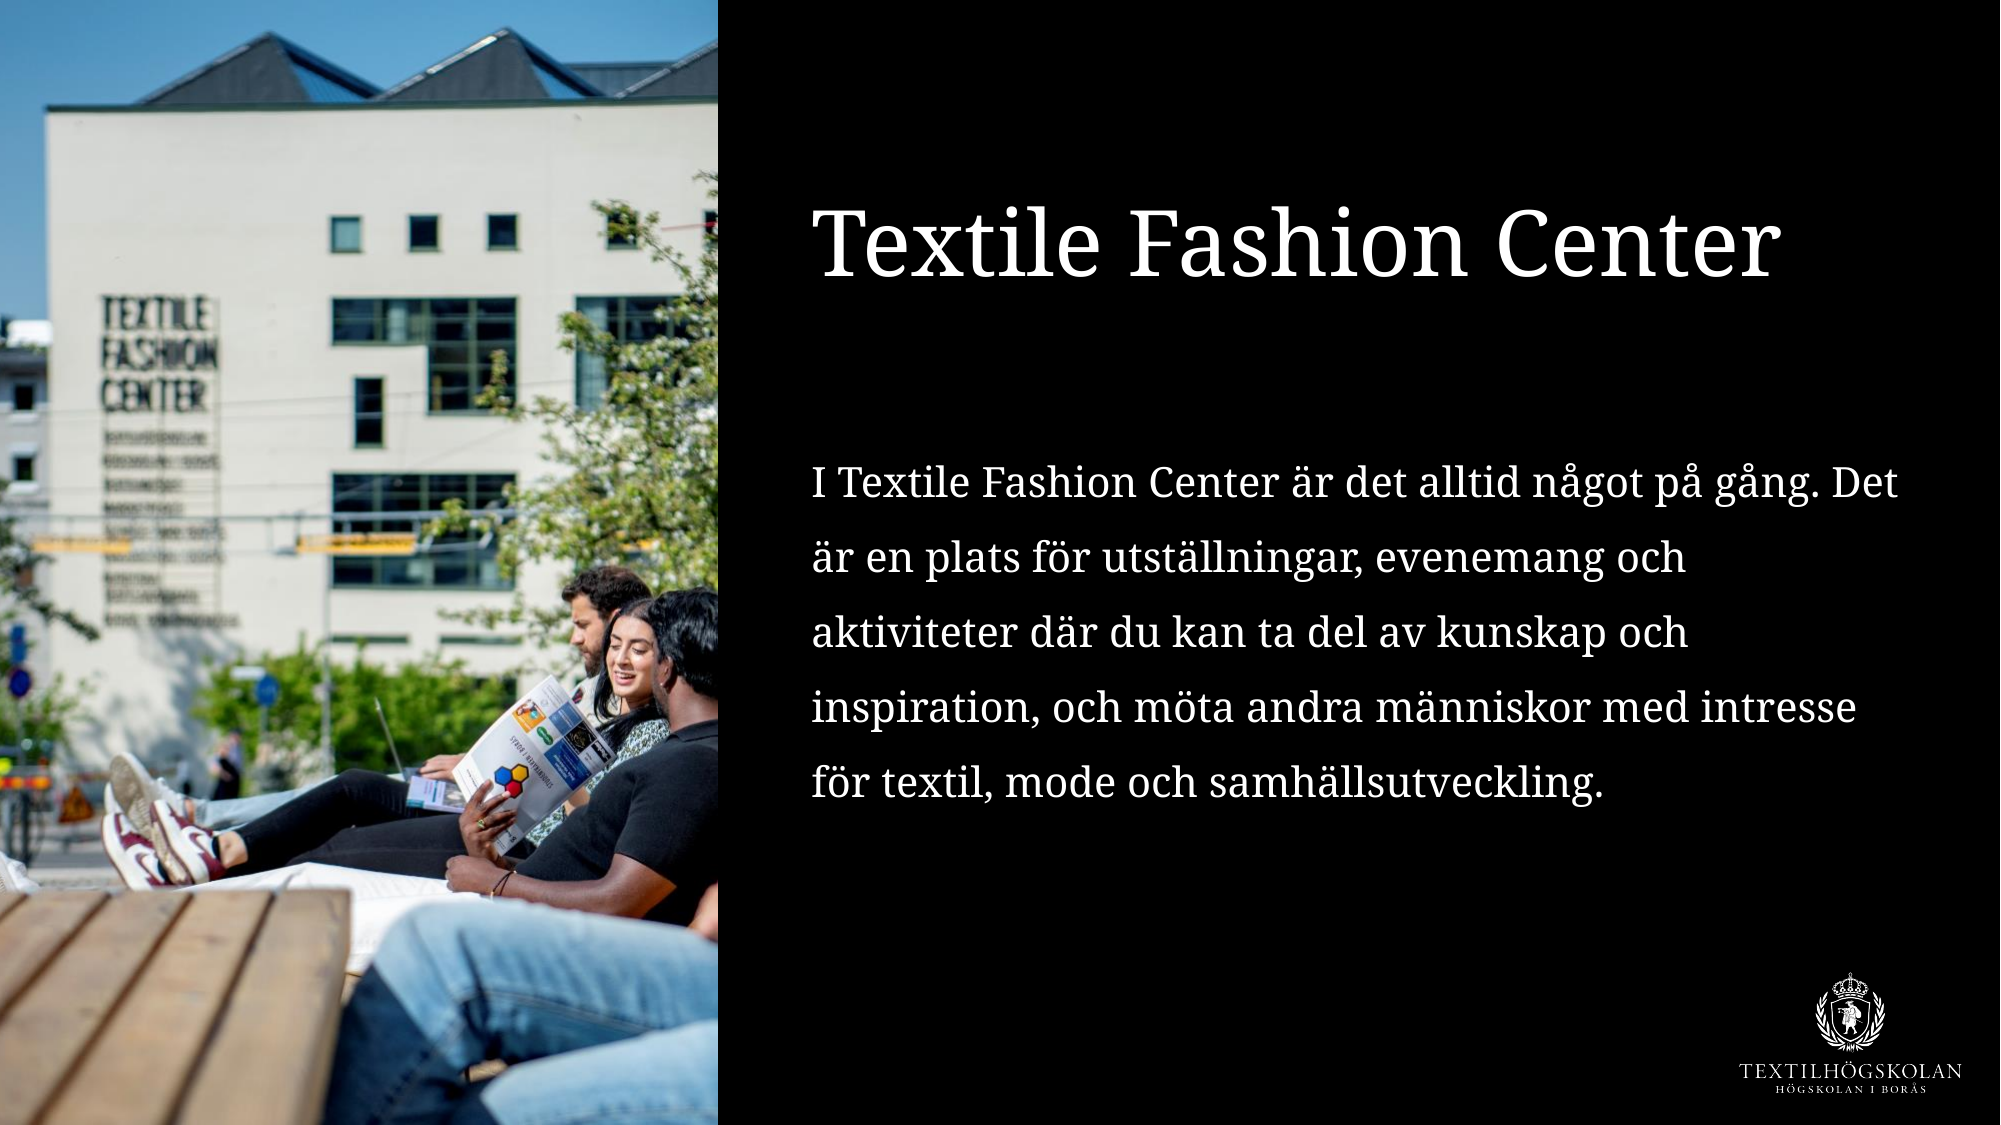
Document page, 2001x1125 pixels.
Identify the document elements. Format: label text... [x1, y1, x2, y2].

title Textile Fashion Center [795, 121, 1918, 358]
picture [0, 0, 718, 1125]
list I Textile Fashion Center är det alltid något på gång. Det är en plats för utställningar, evenemang och aktiviteter där du kan ta del av kunskap och inspiration, och möta andra människor med intresse för textil, mode och samhällsutveckling. [796, 423, 1919, 955]
